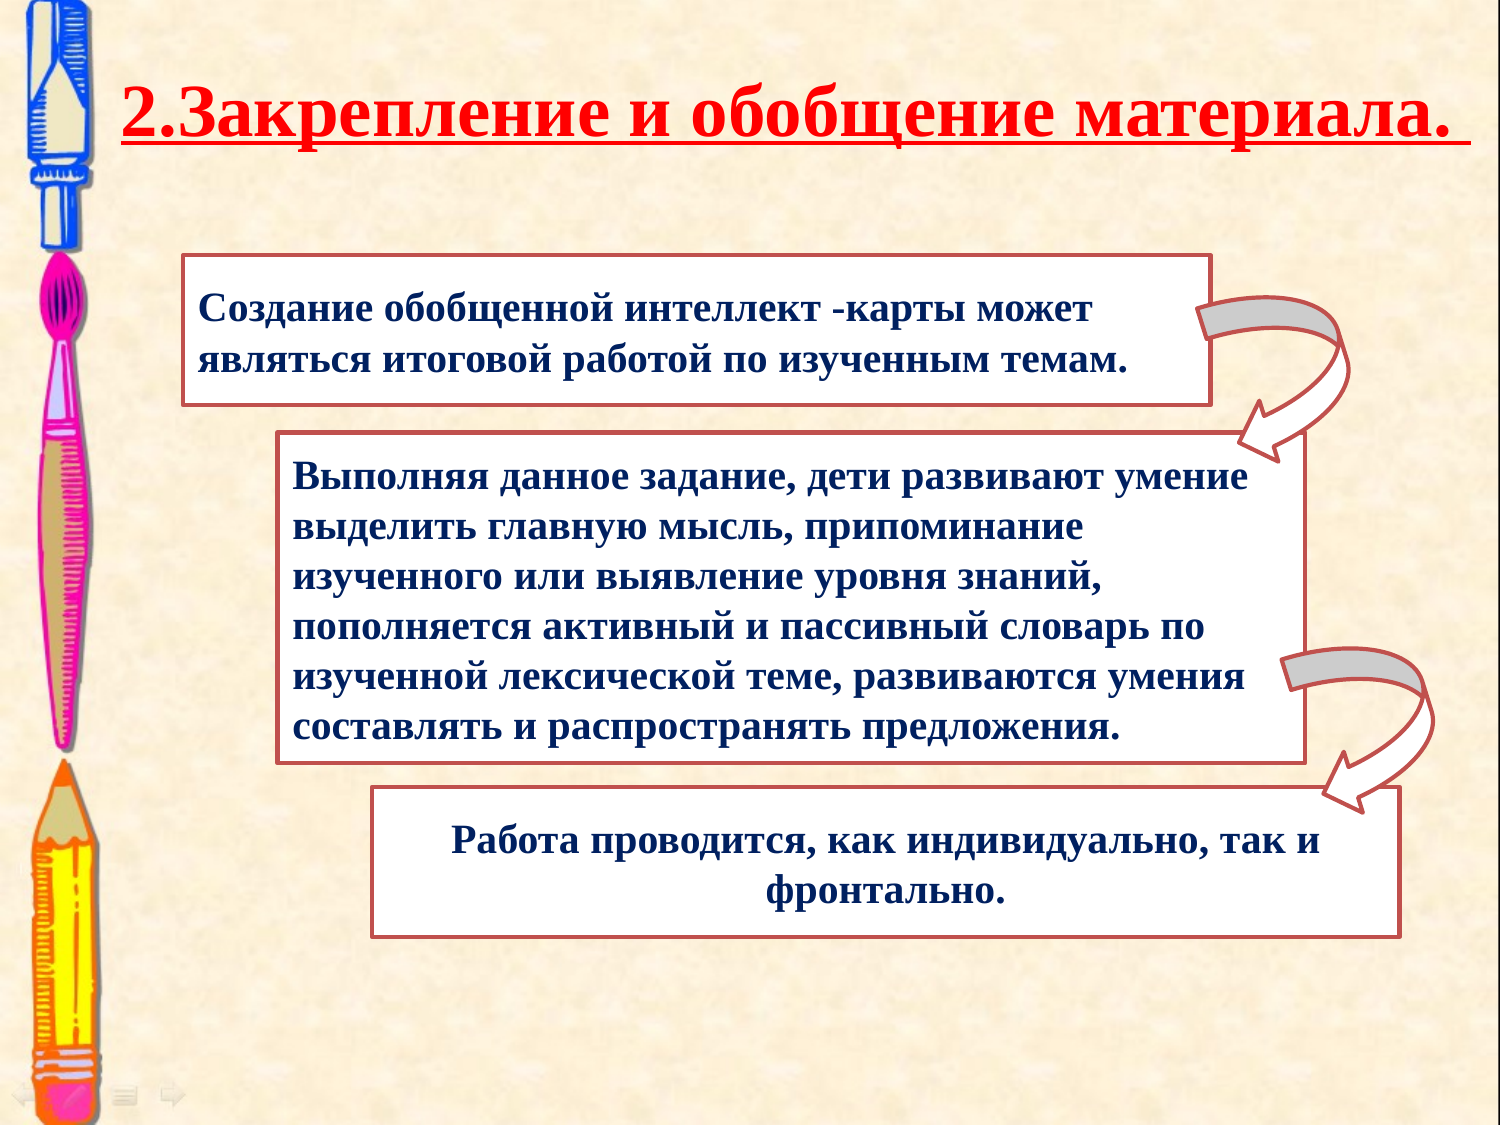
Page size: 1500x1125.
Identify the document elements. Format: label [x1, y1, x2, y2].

list [0, 0, 1500, 1125]
